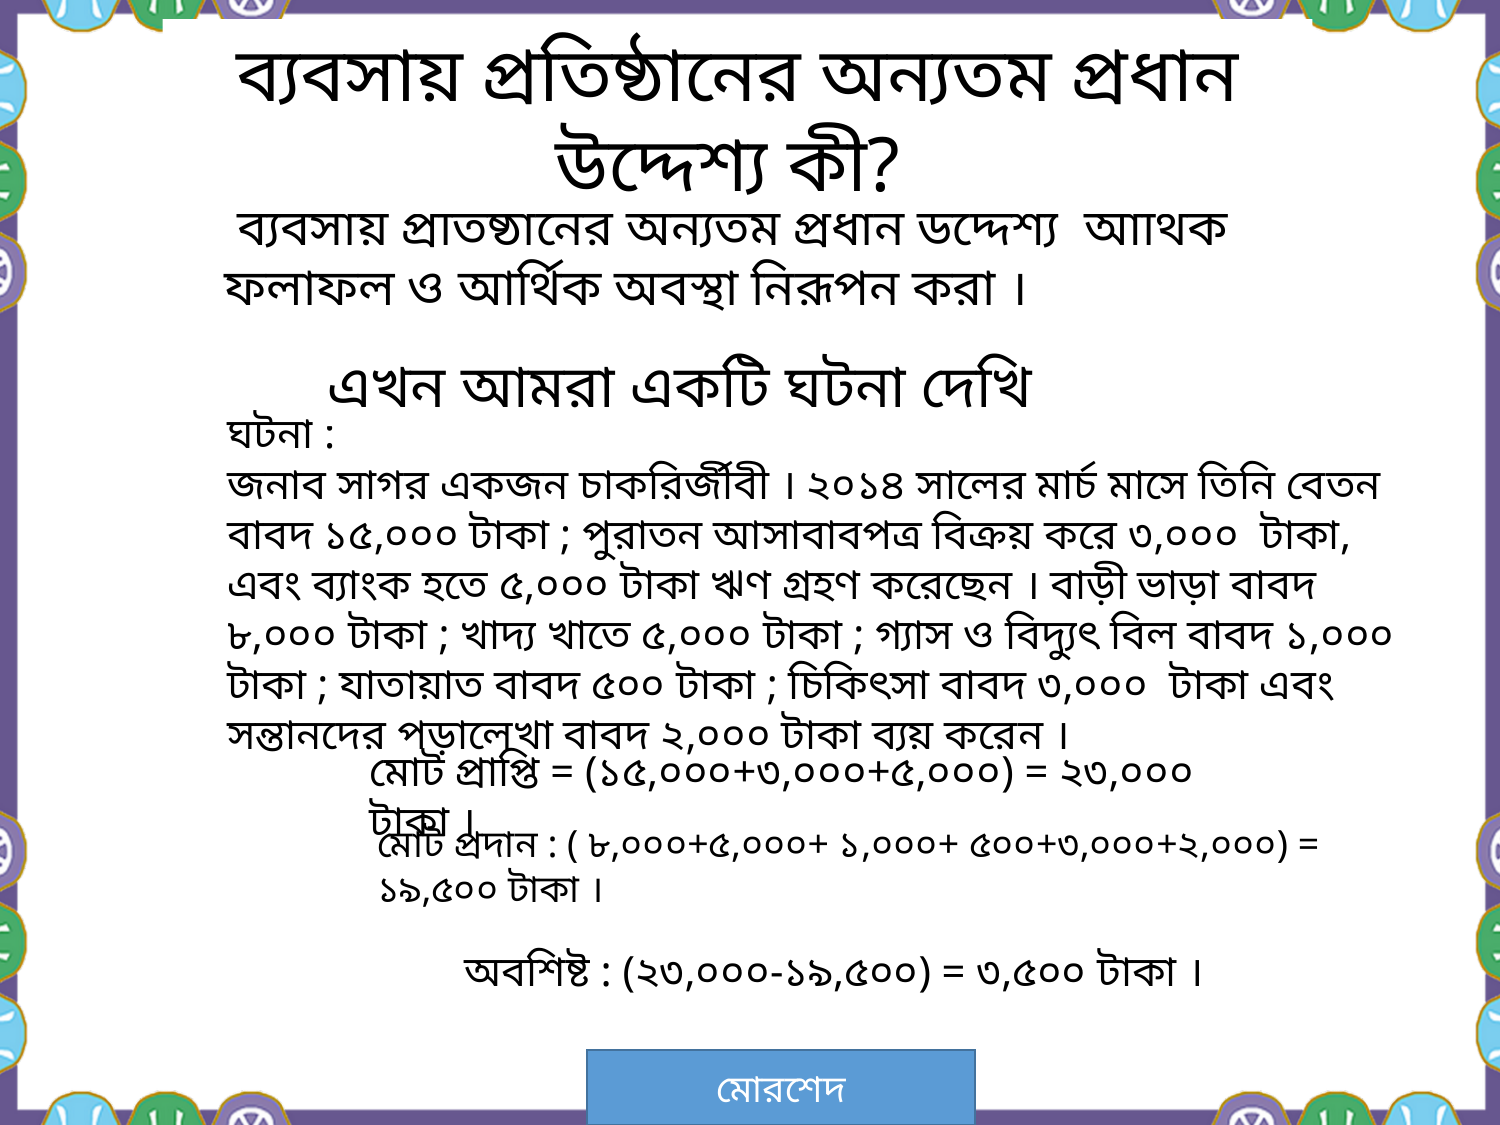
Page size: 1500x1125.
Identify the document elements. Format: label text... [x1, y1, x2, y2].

text_box এখন আমরা একটি ঘটনা দেখি [312, 341, 1107, 427]
text_box মোট প্রদান : ( ৮,০০০+৫,০০০+ ১,০০০+ ৫০০+৩,০০০+২,০০০) = ১৯,৫০০ টাকা । [362, 812, 1350, 918]
text_box মোরশেদ [586, 1049, 976, 1125]
text_box মোট প্রাপ্তি = (১৫,০০০+৩,০০০+৫,০০০) = ২৩,০০০ টাকা । [355, 737, 1238, 853]
text_box ব্যবসায় প্রতিষ্ঠানের অন্যতম প্রধান উদ্দেশ্য আর্থিক ফলাফল ও আর্থিক অবস্থা নিরূপন করা । [209, 187, 1423, 323]
text_box ব্যবসায় প্রতিষ্ঠানের অন্যতম প্রধান উদ্দেশ্য কী? [162, 19, 1313, 214]
picture [0, 0, 1500, 1125]
text_box ঘটনা : জনাব সাগর একজন চাকরির্জীবী । ২০১৪ সালের মার্চ মাসে তিনি বেতন বাবদ ১৫,০০০ টাকা ; পুরাতন আসাবাবপত্র বিক্রয় করে ৩,০০০ টাকা, এবং ব্যাংক হতে ৫,০০০ টাকা ঋণ গ্রহণ করেছেন । বাড়ী ভাড়া বাবদ ৮,০০০ টাকা ; খাদ্য খাতে ৫,০০০ টাকা ; গ্যাস ও বিদ্যুৎ বিল বাবদ ১,০০০ টাকা ; যাতায়াত বাবদ ৫০০ টাকা ; চিকিৎসা বাবদ ৩,০০০ টাকা এবং সন্তানদের পড়ালেখা বাবদ ২,০০০ টাকা ব্যয় করেন । [212, 399, 1425, 765]
text_box অবশিষ্ট : (২৩,০০০-১৯,৫০০) = ৩,৫০০ টাকা । [450, 937, 1238, 1003]
